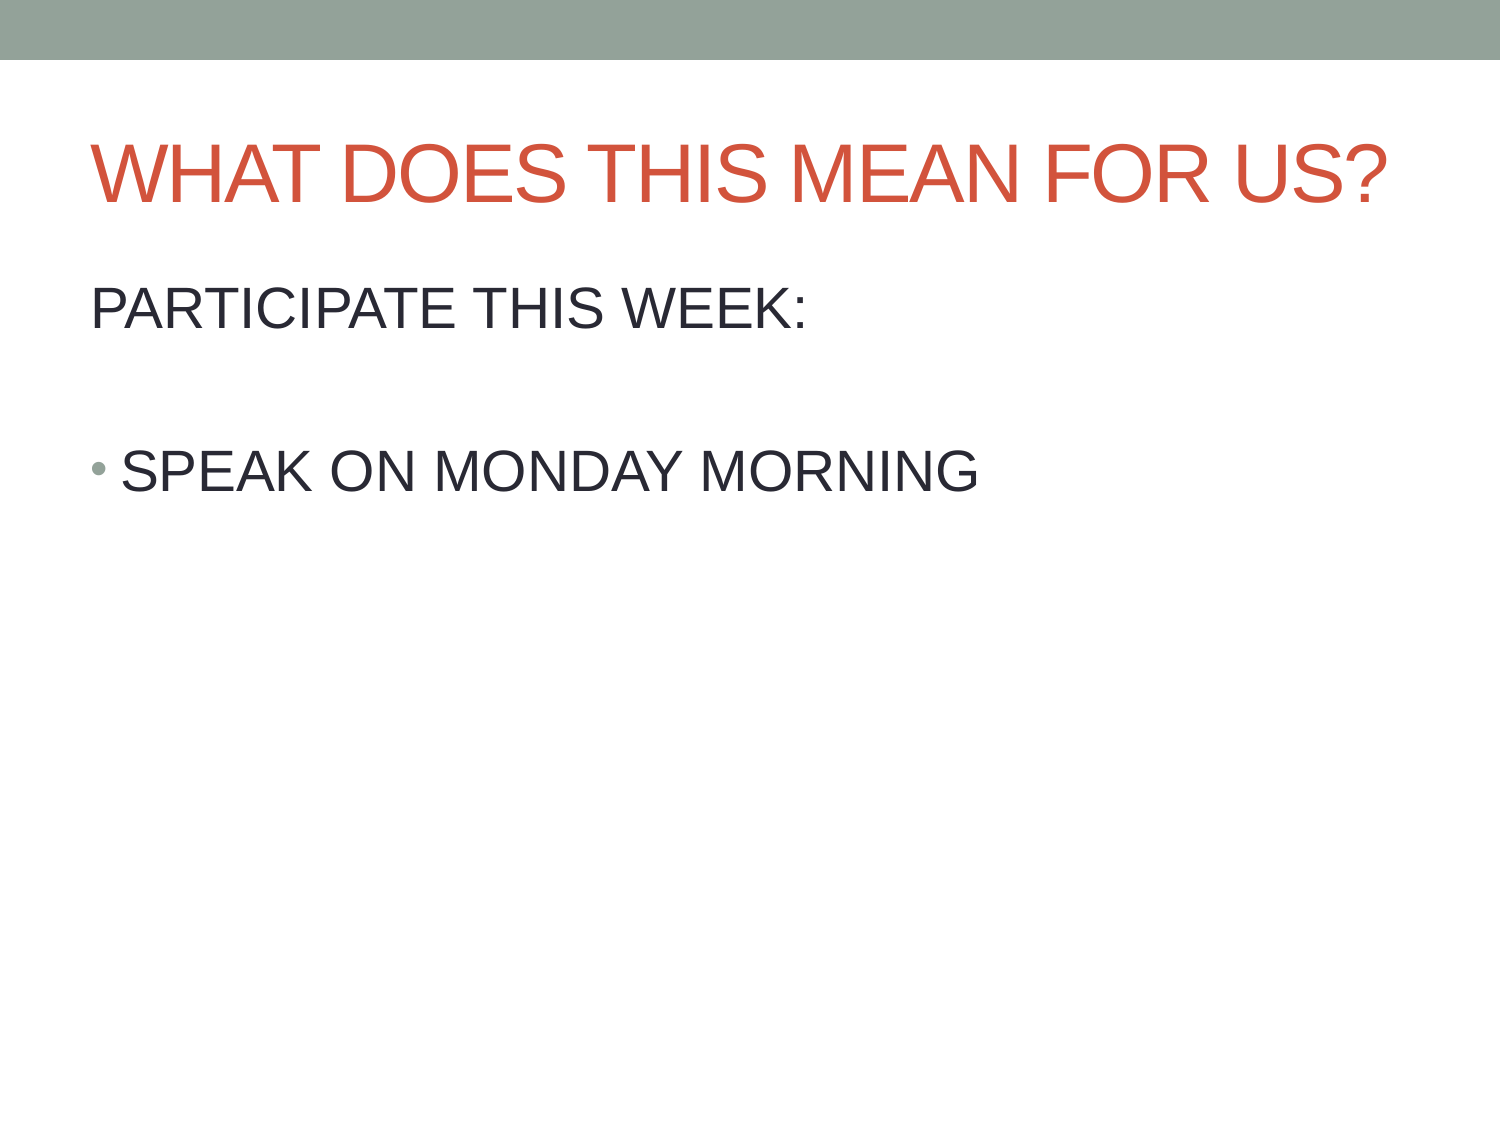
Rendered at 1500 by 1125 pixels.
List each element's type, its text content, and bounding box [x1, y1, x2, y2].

title WHAT DOES THIS MEAN FOR US? [75, 87, 1425, 250]
list PARTICIPATE THIS WEEK: SPEAK ON MONDAY MORNING [75, 262, 1425, 1063]
